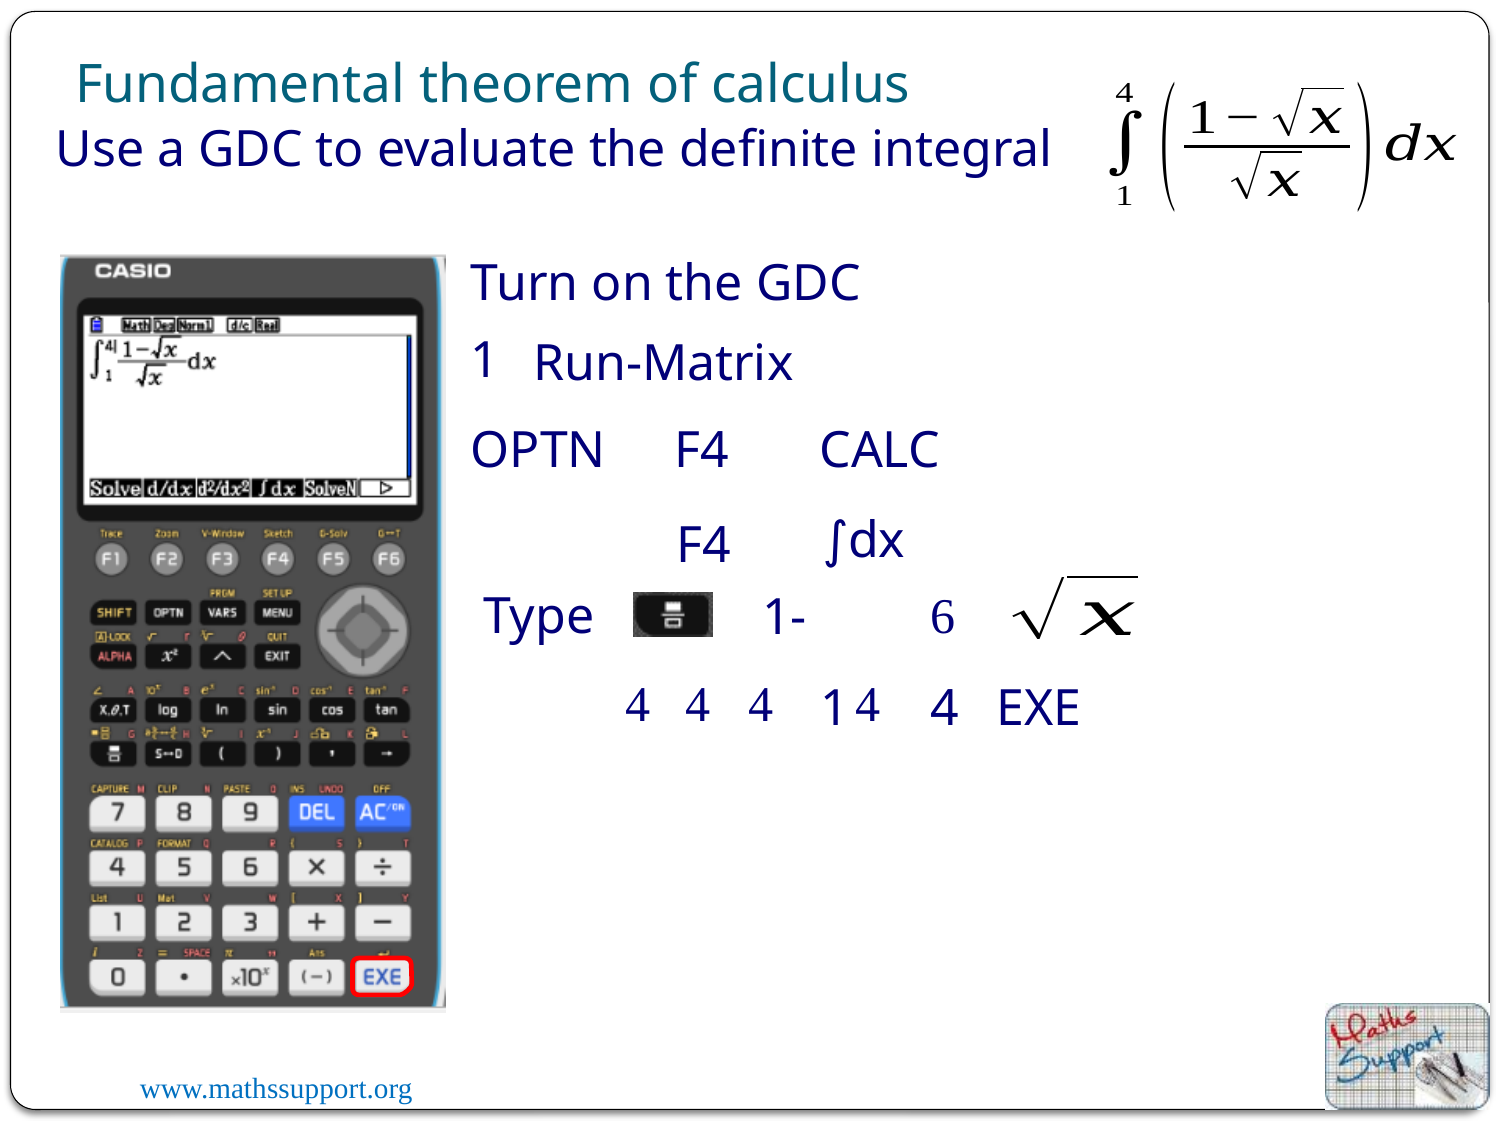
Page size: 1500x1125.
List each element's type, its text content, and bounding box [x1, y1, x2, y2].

text_box F4 [661, 504, 773, 580]
text_box Fundamental theorem of calculus [74, 42, 1425, 114]
picture [59, 254, 446, 1013]
text_box  [671, 664, 722, 739]
text_box 1 [456, 320, 552, 396]
text_box  [840, 664, 892, 739]
text_box  [611, 664, 662, 739]
text_box ∫dx [807, 500, 990, 575]
text_box CALC [804, 409, 987, 485]
text_box  [915, 575, 967, 651]
text_box [130, 1074, 414, 1113]
text_box Type [468, 576, 645, 651]
picture [633, 592, 713, 637]
text_box 4 [915, 667, 967, 743]
text_box [1324, 999, 1488, 1113]
text_box 1 [805, 667, 857, 743]
text_box EXE [981, 667, 1164, 743]
text_box OPTN [456, 410, 633, 486]
text_box Turn on the GDC [456, 242, 887, 318]
text_box  [733, 664, 785, 739]
text_box Run-Matrix [518, 322, 949, 398]
text_box Use a GDC to evaluate the definite integral [1367, 114, 1413, 184]
text_box Use a GDC to evaluate the definite integral [1165, 114, 1367, 184]
text_box F4 [659, 410, 771, 486]
text_box Use a GDC to evaluate the definite integral [41, 108, 1165, 184]
